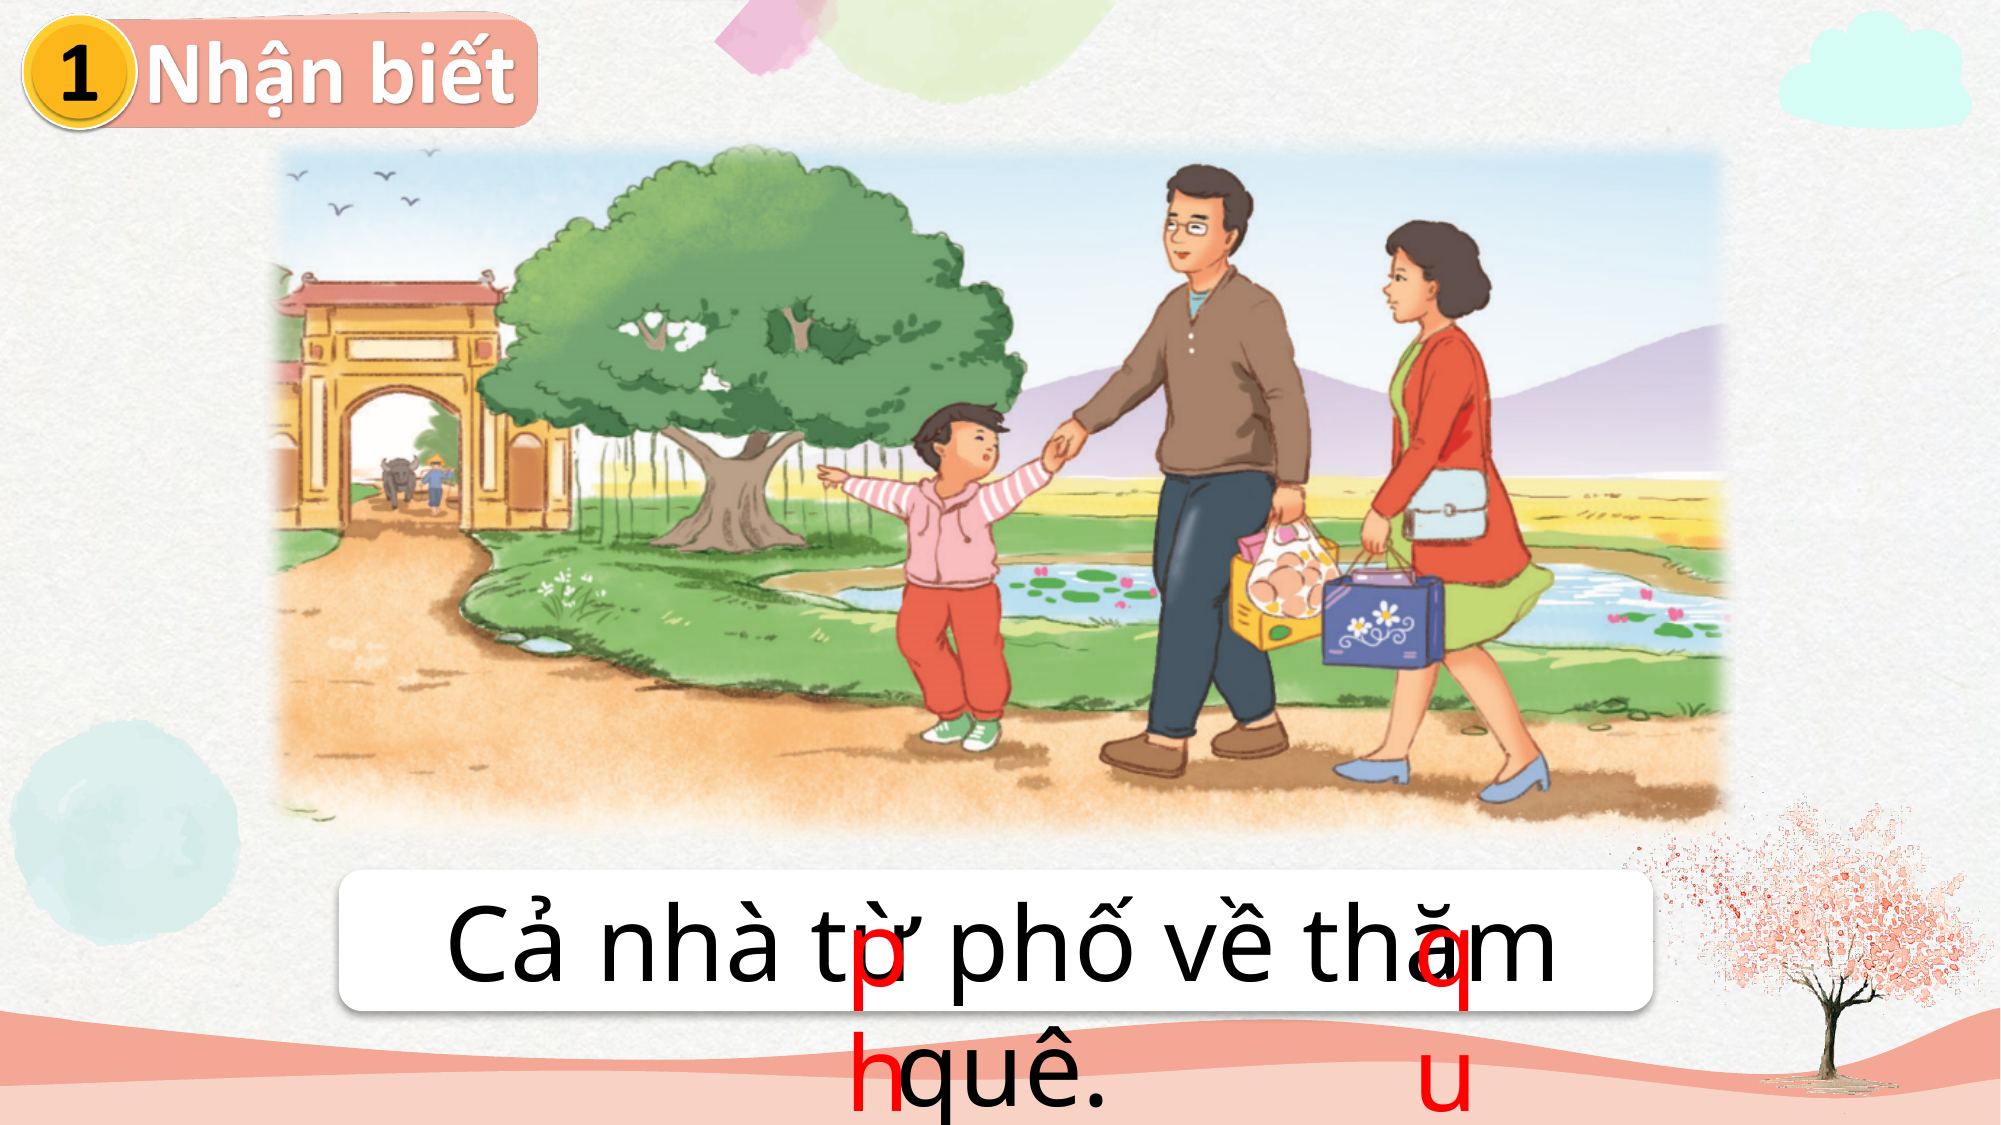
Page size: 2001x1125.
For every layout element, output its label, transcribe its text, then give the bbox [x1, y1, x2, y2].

text_box ph [830, 874, 975, 1125]
text_box qu [1398, 874, 1543, 1125]
text_box Cả nhà từ phố về thăm quê. [377, 869, 1629, 1125]
text_box [337, 868, 1655, 1013]
picture [0, 0, 2001, 1114]
